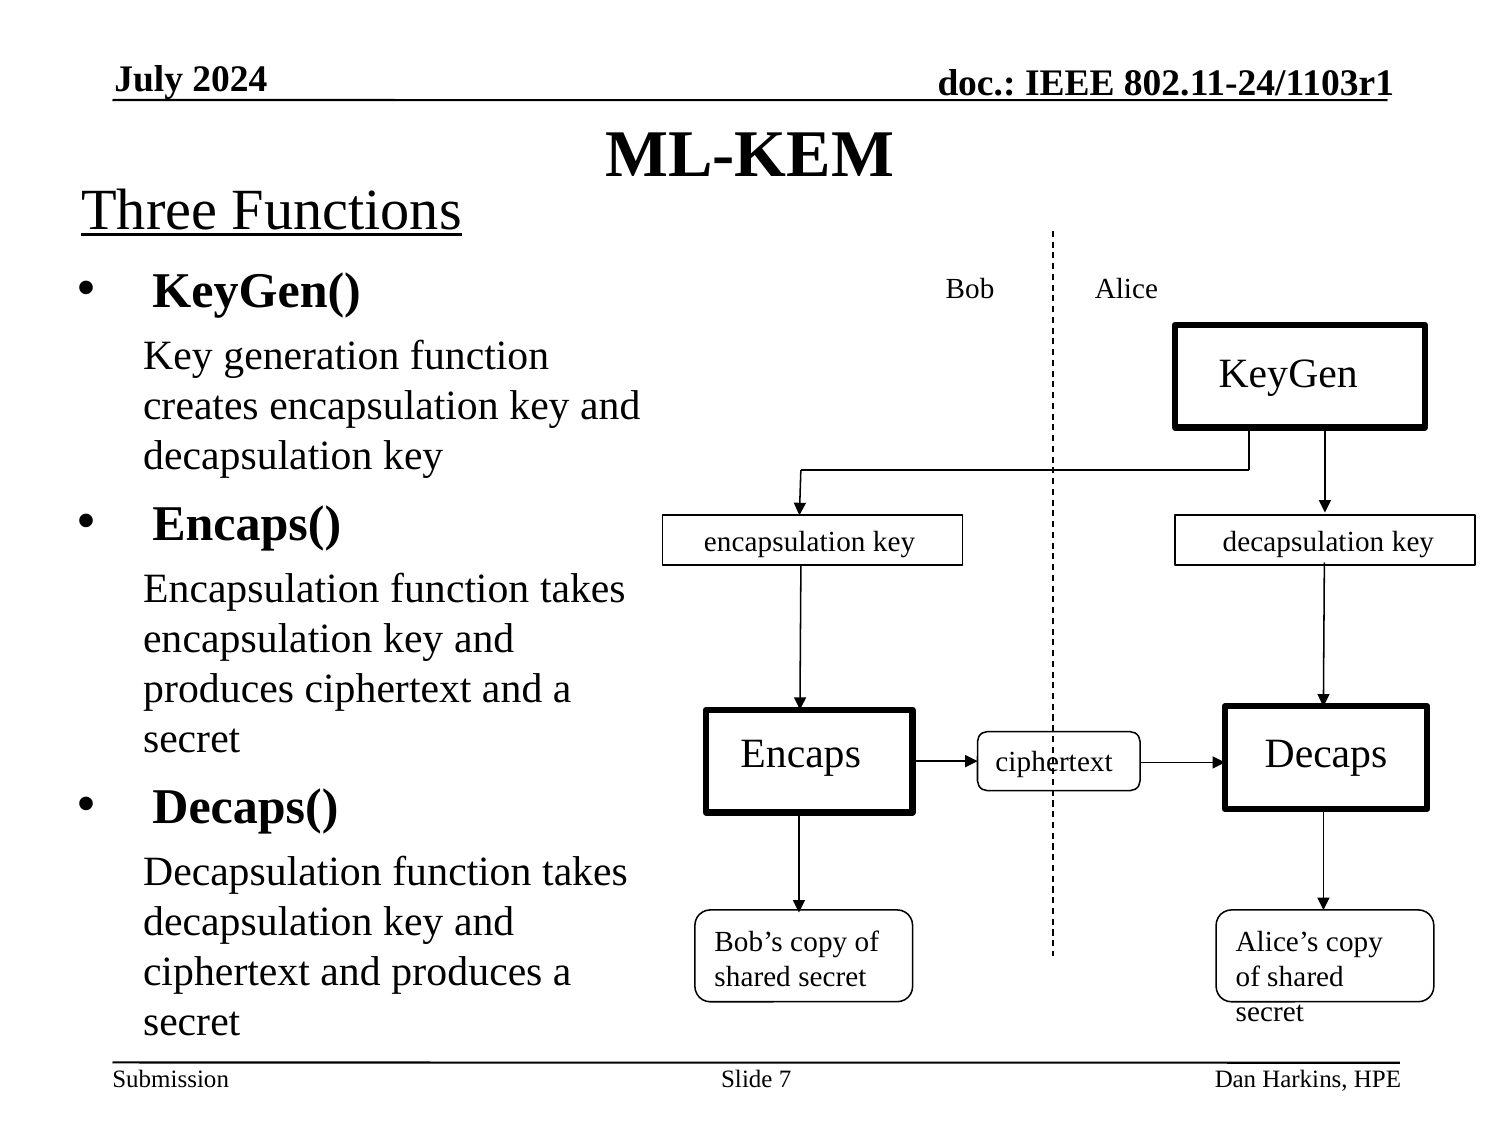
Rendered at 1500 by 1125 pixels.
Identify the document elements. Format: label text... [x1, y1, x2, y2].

text_box Alice’s copy of shared secret [1216, 909, 1434, 1002]
text_box [705, 709, 913, 813]
text_box Bob’s copy of shared secret [694, 909, 913, 1002]
text_box Bob [930, 261, 1010, 312]
text_box [662, 515, 799, 566]
text_box ciphertext [977, 731, 1048, 791]
text_box Decaps [1249, 718, 1403, 784]
text_box [802, 515, 963, 566]
text_box encapsulation key [689, 515, 931, 565]
text_box [1328, 515, 1475, 566]
text_box [1174, 515, 1319, 566]
text_box ciphertext [1057, 731, 1141, 791]
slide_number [114, 54, 423, 100]
text_box [1224, 706, 1428, 809]
text_box [1175, 324, 1425, 428]
title ML-KEM [112, 62, 1388, 238]
footer Dan Harkins, HPE [878, 1061, 1402, 1093]
text_box KeyGen [1203, 338, 1373, 404]
text_box Three Functions [66, 163, 478, 249]
text_box Alice [1080, 261, 1174, 312]
slide_number Slide 7 [712, 1061, 800, 1123]
text_box decapsulation key [1207, 515, 1450, 565]
text_box Encaps [725, 718, 877, 784]
list KeyGen() Key generation function creates encapsulation key and decapsulation key Encaps() Encapsulation function takes encapsulation key and produces ciphertext and a secret Decaps() Decapsulation function takes decapsulation key and ciphertext and produces a secret [62, 249, 688, 1063]
